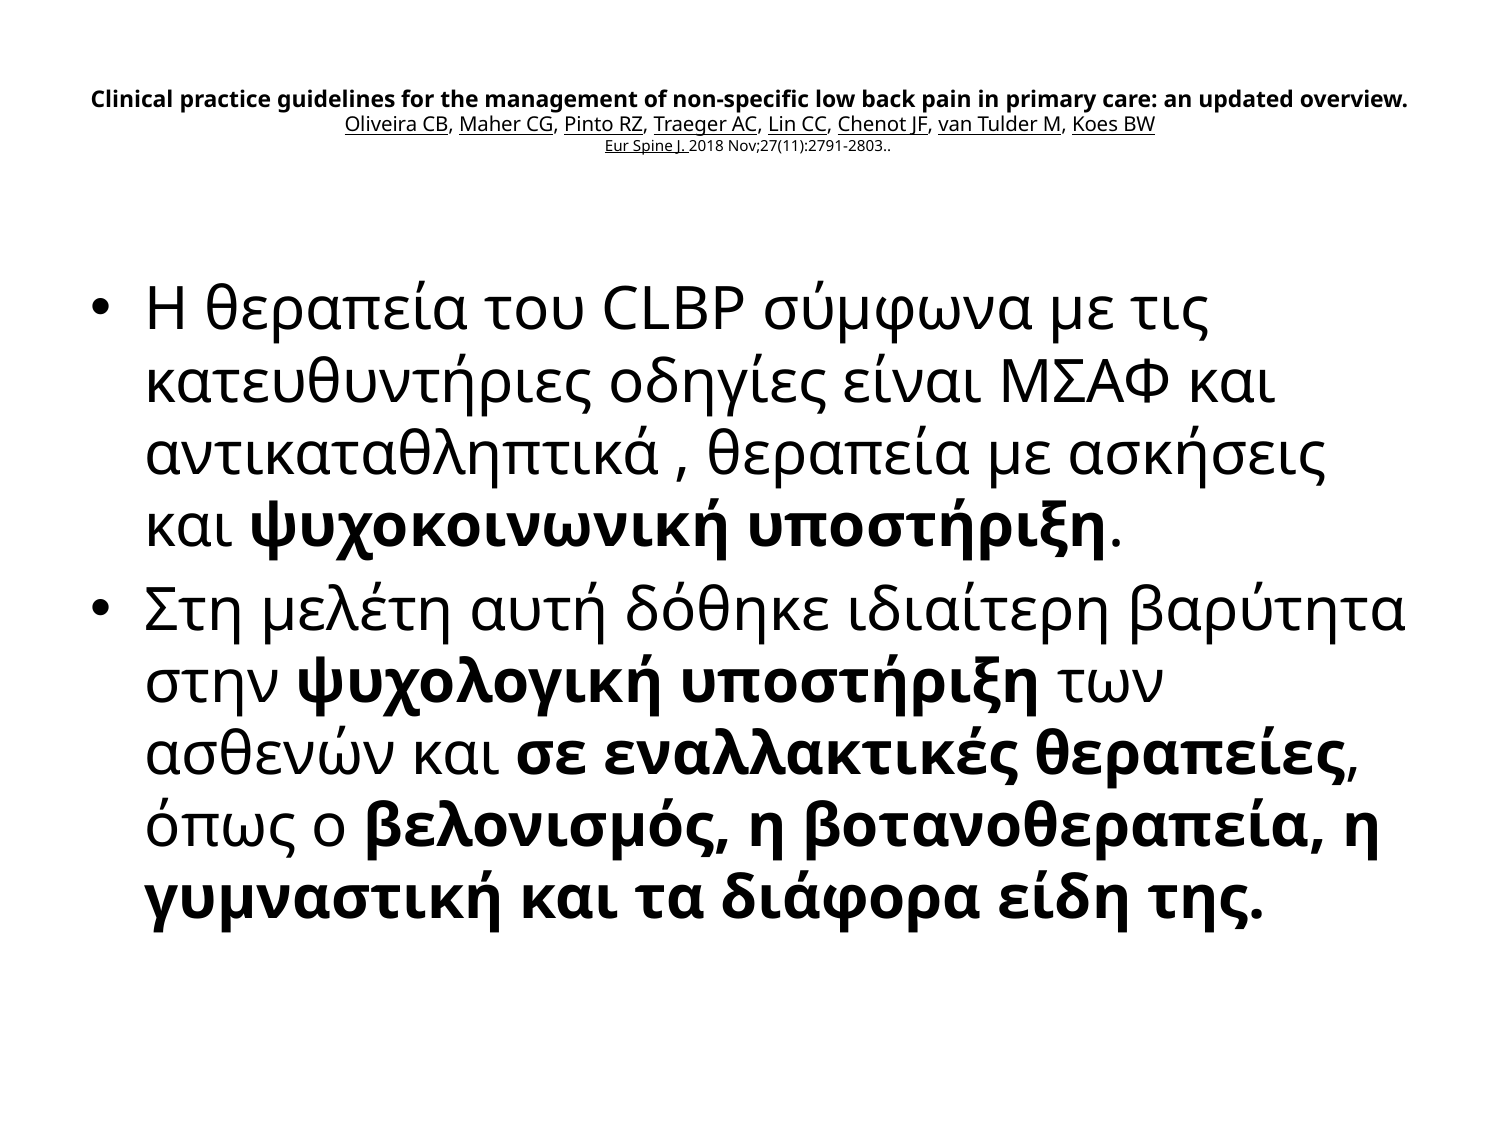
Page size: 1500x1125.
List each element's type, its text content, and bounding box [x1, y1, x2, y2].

title Clinical practice guidelines for the management of non-specific low back pain in primary care: an updated overview. Oliveira CB, Maher CG, Pinto RZ, Traeger AC, Lin CC, Chenot JF, van Tulder M, Koes BW Eur Spine J. 2018 Nov;27(11):2791-2803.. [75, 45, 1425, 233]
list Η θεραπεία του CLBP σύμφωνα με τις κατευθυντήριες οδηγίες είναι ΜΣΑΦ και αντικαταθληπτικά , θεραπεία με ασκήσεις και ψυχοκοινωνική υποστήριξη. Στη μελέτη αυτή δόθηκε ιδιαίτερη βαρύτητα στην ψυχολογική υποστήριξη των ασθενών και σε εναλλακτικές θεραπείες, όπως ο βελονισμός, η βοτανοθεραπεία, η γυμναστική και τα διάφορα είδη της. [75, 262, 1425, 1005]
